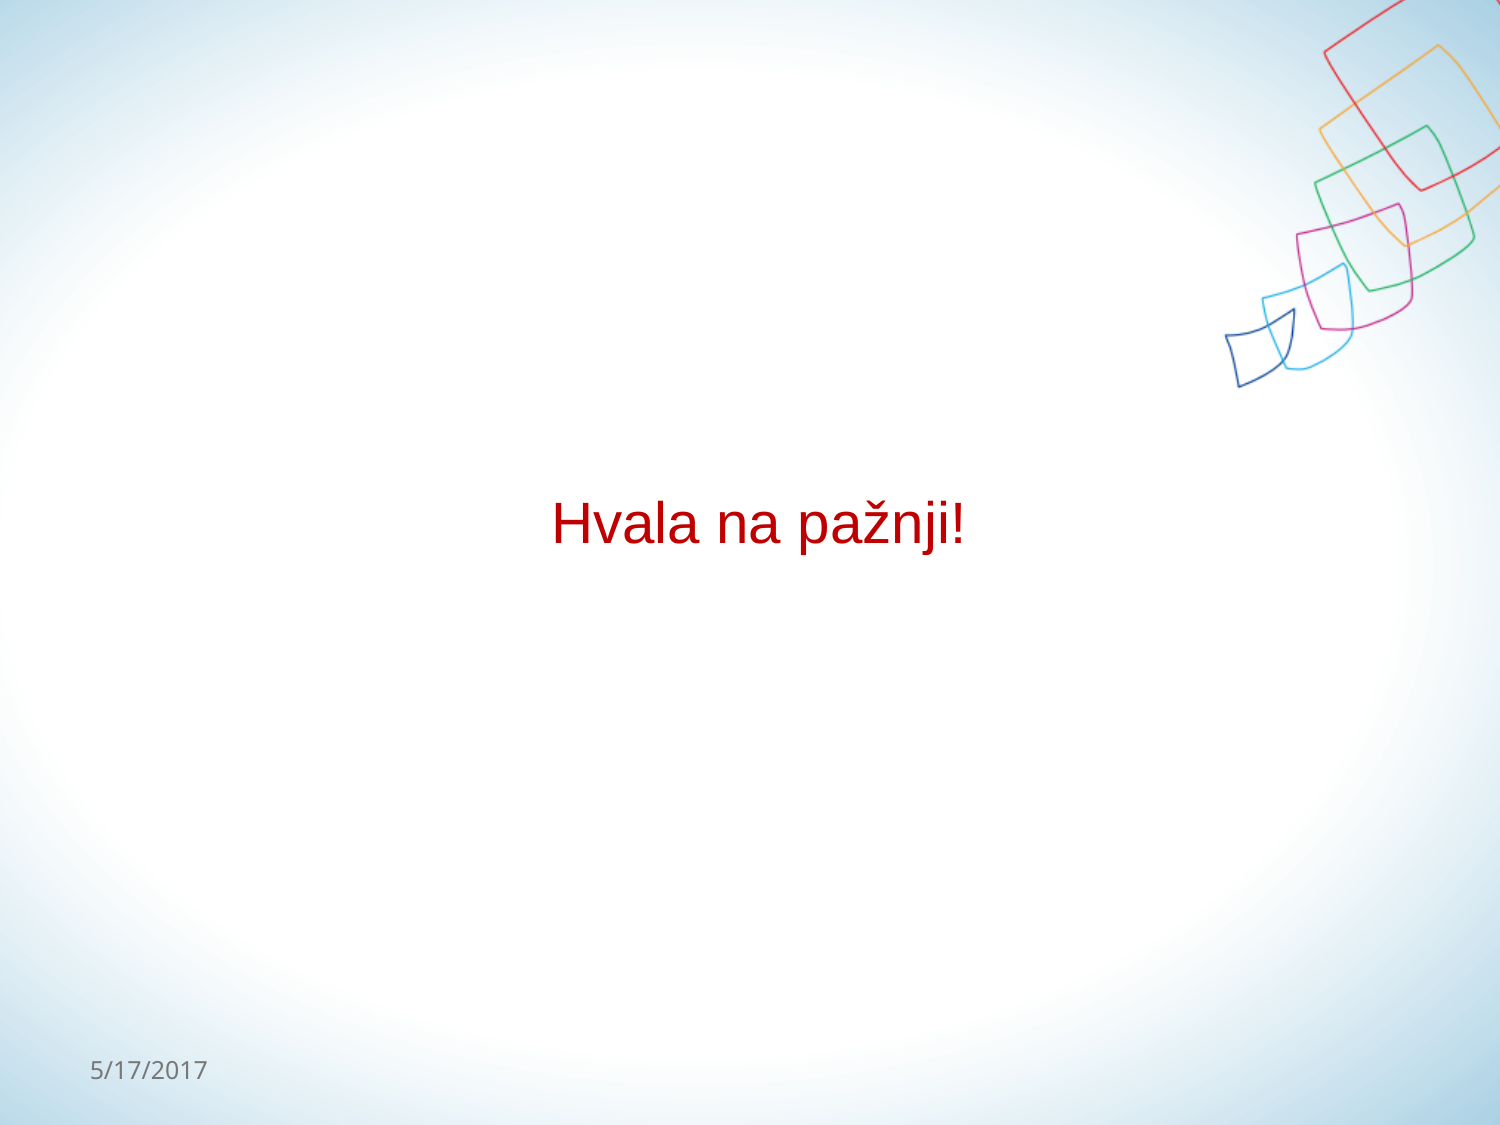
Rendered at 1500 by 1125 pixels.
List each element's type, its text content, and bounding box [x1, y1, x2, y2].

list Hvala na pažnji! [33, 478, 1485, 784]
